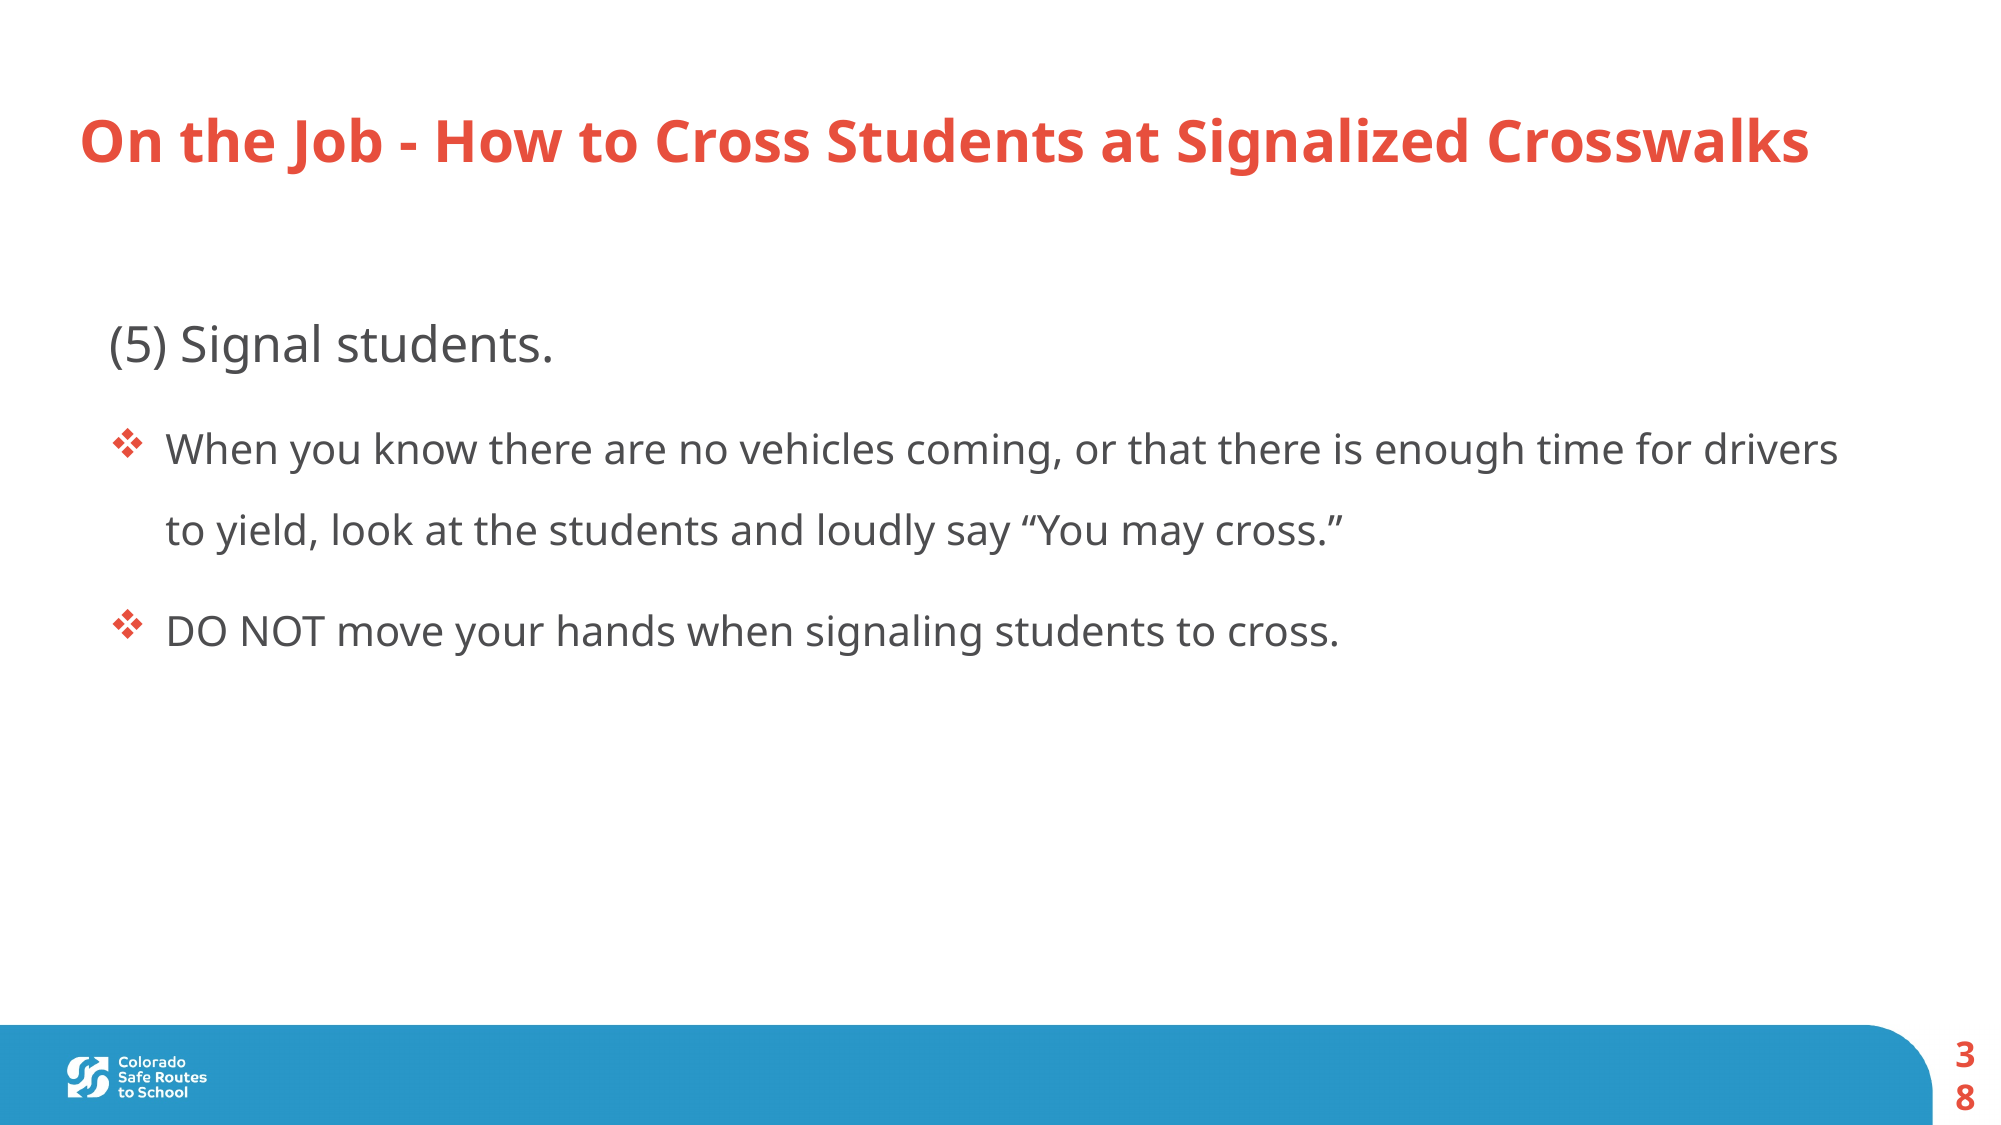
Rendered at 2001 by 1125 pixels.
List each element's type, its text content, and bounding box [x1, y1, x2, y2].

text_box 38 [1931, 1006, 2000, 1125]
title On the Job - How to Cross Students at Signalized Crosswalks [64, 62, 1861, 182]
picture [0, 1024, 1931, 1125]
list (5) Signal students. When you know there are no vehicles coming, or that there is enough time for drivers to yield, look at the students and loudly say “You may cross.” DO NOT move your hands when signaling students to cross. [94, 268, 1861, 948]
